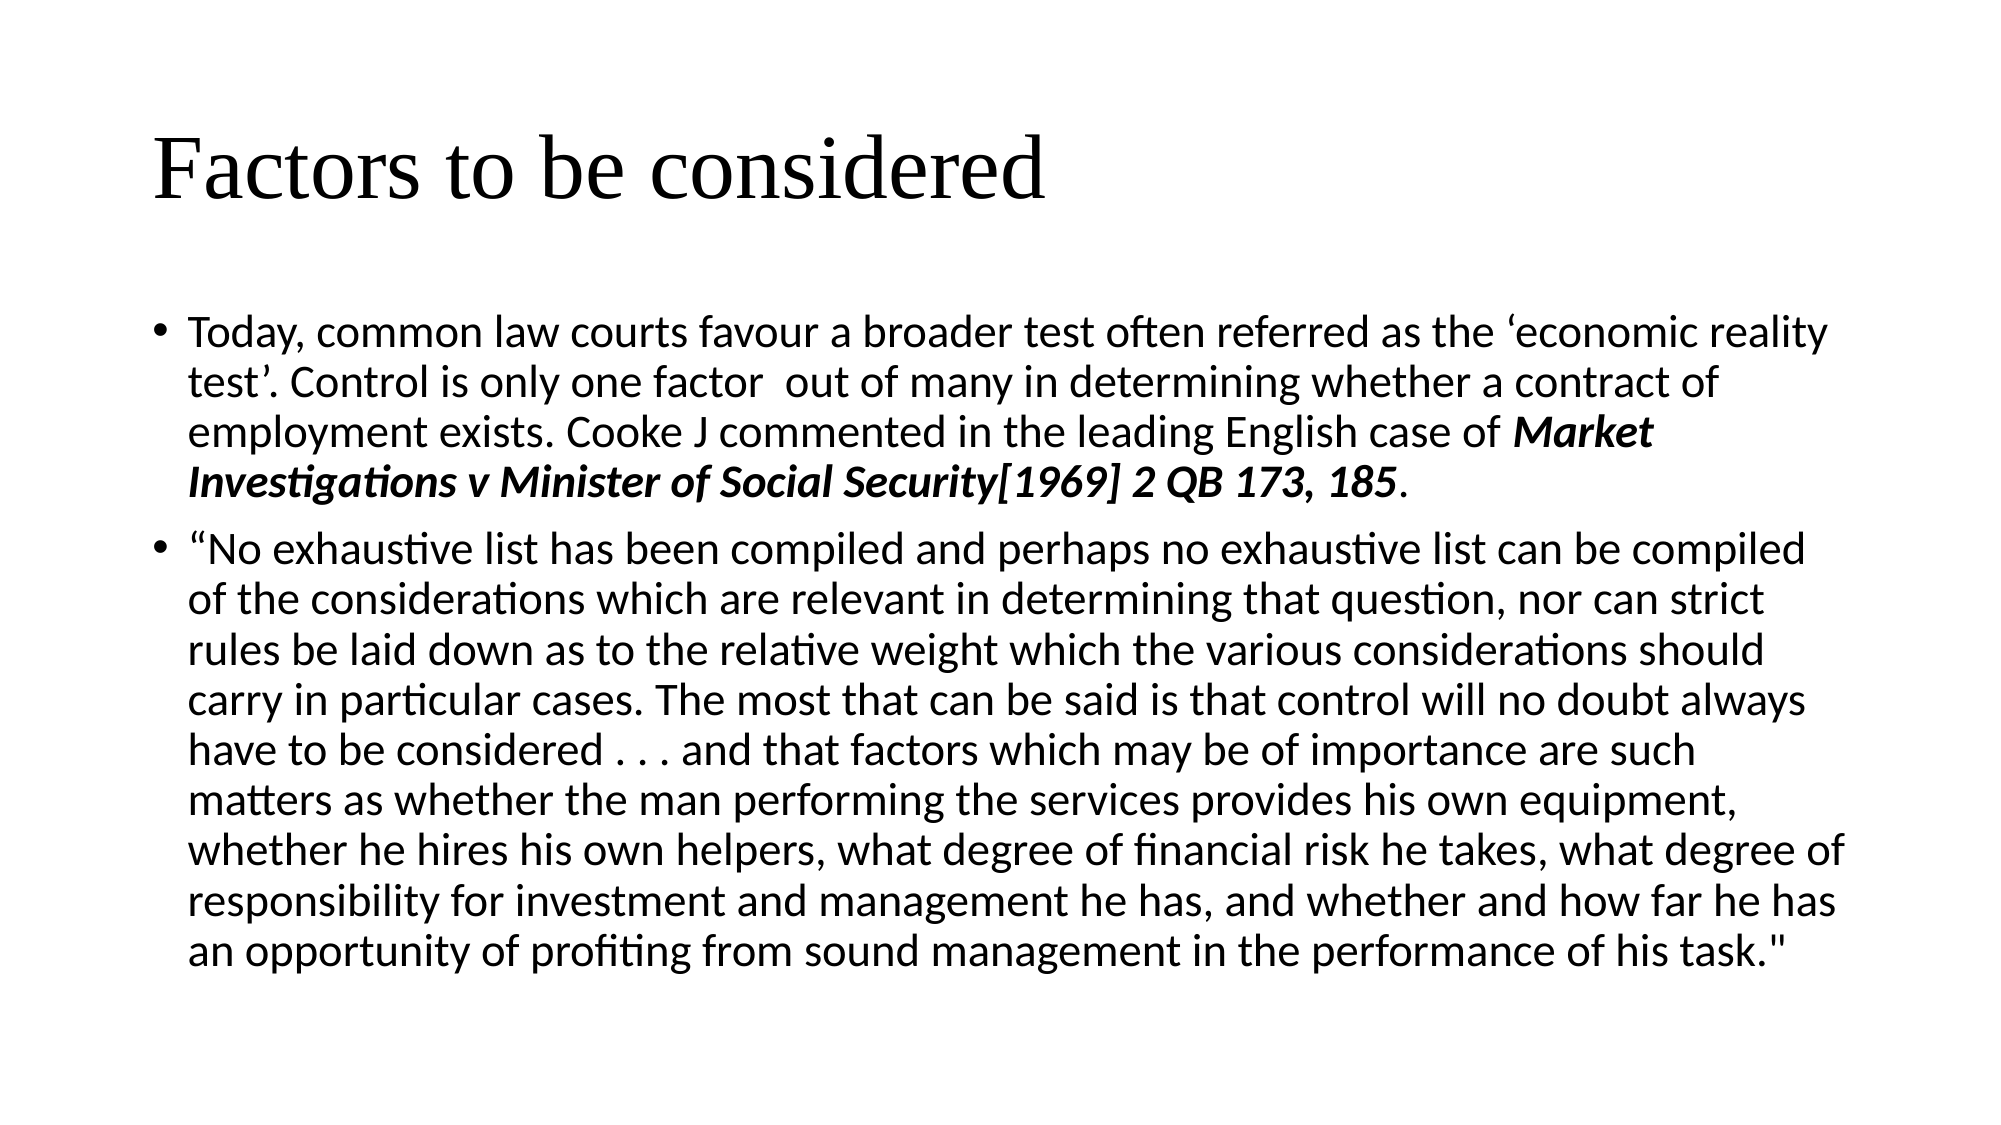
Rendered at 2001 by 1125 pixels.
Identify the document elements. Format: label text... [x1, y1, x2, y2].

list Today, common law courts favour a broader test often referred as the ‘economic reality test’. Control is only one factor out of many in determining whether a contract of employment exists. Cooke J commented in the leading English case of Market Investigations v Minister of Social Security[1969] 2 QB 173, 185. “No exhaustive list has been compiled and perhaps no exhaustive list can be compiled of the considerations which are relevant in determining that question, nor can strict rules be laid down as to the relative weight which the various considerations should carry in particular cases. The most that can be said is that control will no doubt always have to be considered . . . and that factors which may be of importance are such matters as whether the man performing the services provides his own equipment, whether he hires his own helpers, what degree of financial risk he takes, what degree of responsibility for investment and management he has, and whether and how far he has an opportunity of profiting from sound management in the performance of his task." [137, 299, 1863, 1014]
title Factors to be considered [137, 59, 1863, 278]
